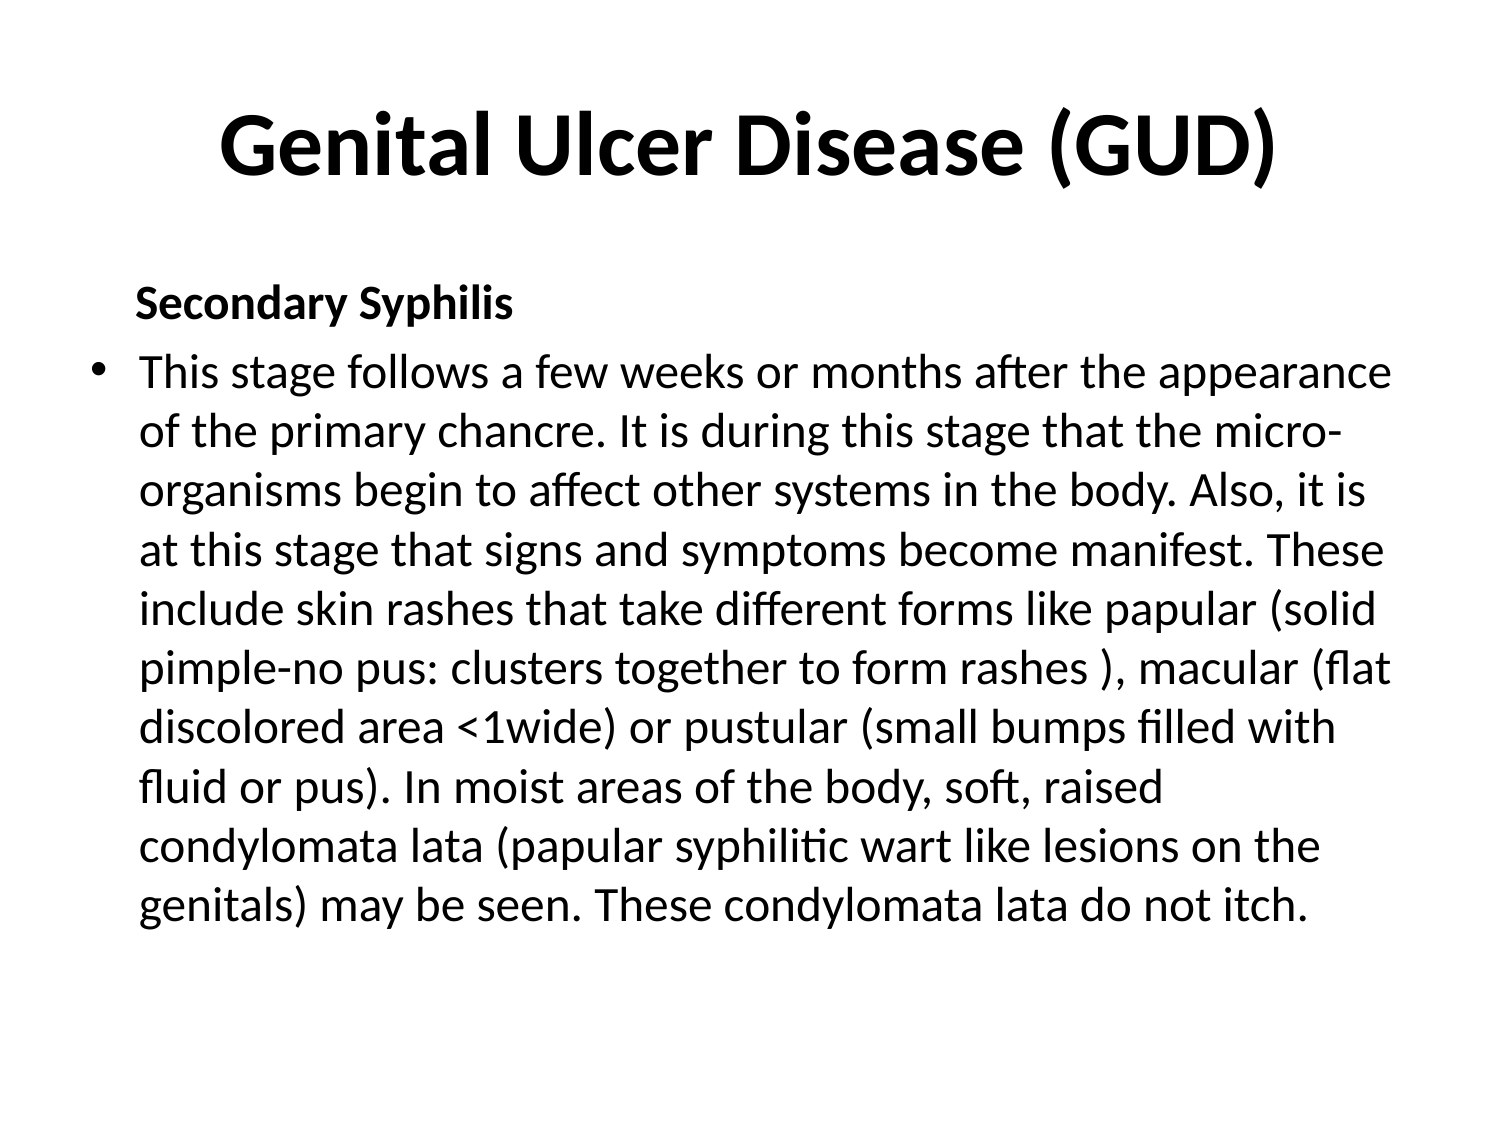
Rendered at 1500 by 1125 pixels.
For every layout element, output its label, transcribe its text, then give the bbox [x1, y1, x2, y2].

list Secondary Syphilis This stage follows a few weeks or months after the appearance of the primary chancre. It is during this stage that the micro-organisms begin to affect other systems in the body. Also, it is at this stage that signs and symptoms become manifest. These include skin rashes that take different forms like papular (solid pimple-no pus: clusters together to form rashes ), macular (flat discolored area <1wide) or pustular (small bumps filled with fluid or pus). In moist areas of the body, soft, raised condylomata lata (papular syphilitic wart like lesions on the genitals) may be seen. These condylomata lata do not itch. [75, 262, 1425, 1005]
title Genital Ulcer Disease (GUD) [75, 45, 1425, 233]
